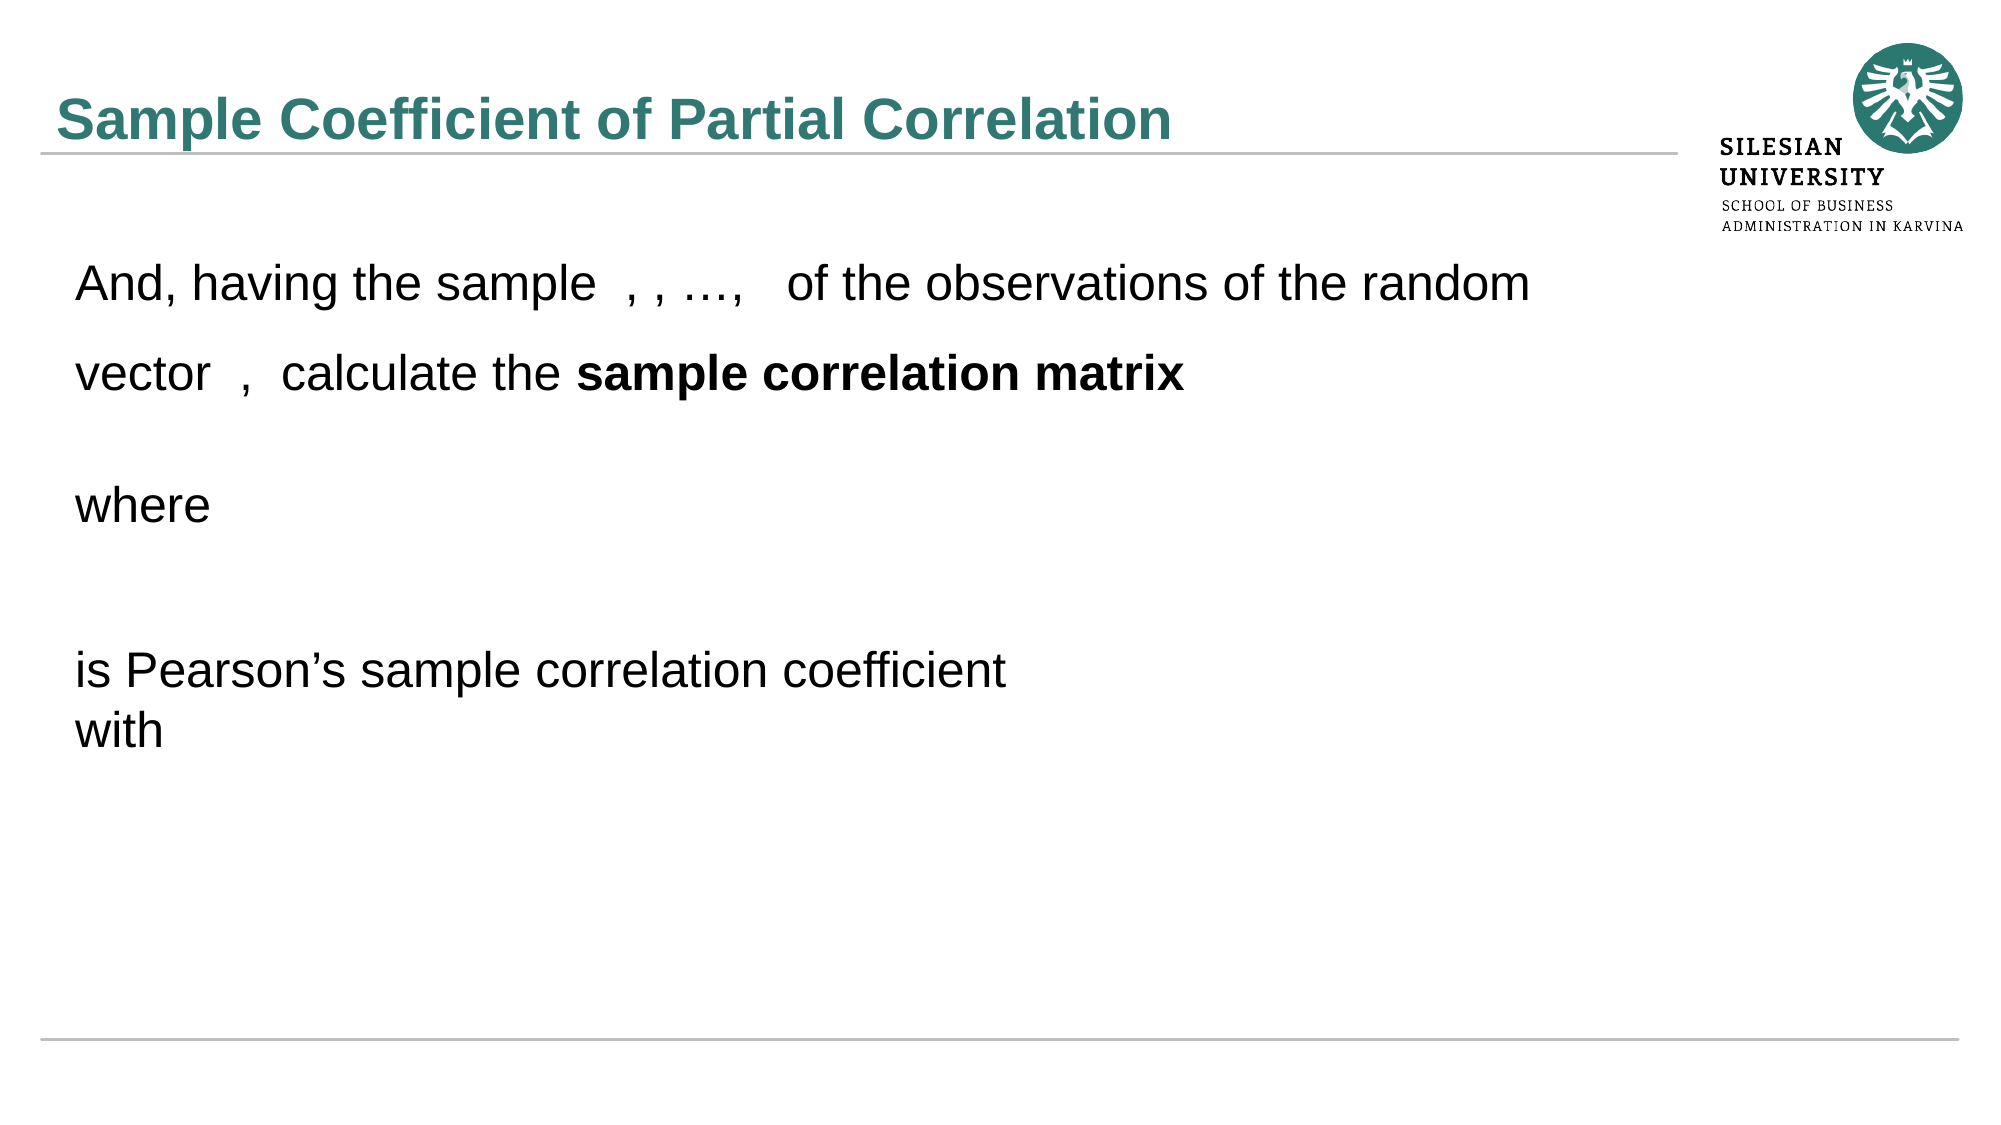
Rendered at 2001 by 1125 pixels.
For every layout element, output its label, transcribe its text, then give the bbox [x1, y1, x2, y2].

title Sample Coefficient of Partial Correlation [41, 73, 1636, 150]
picture [1720, 43, 1963, 231]
